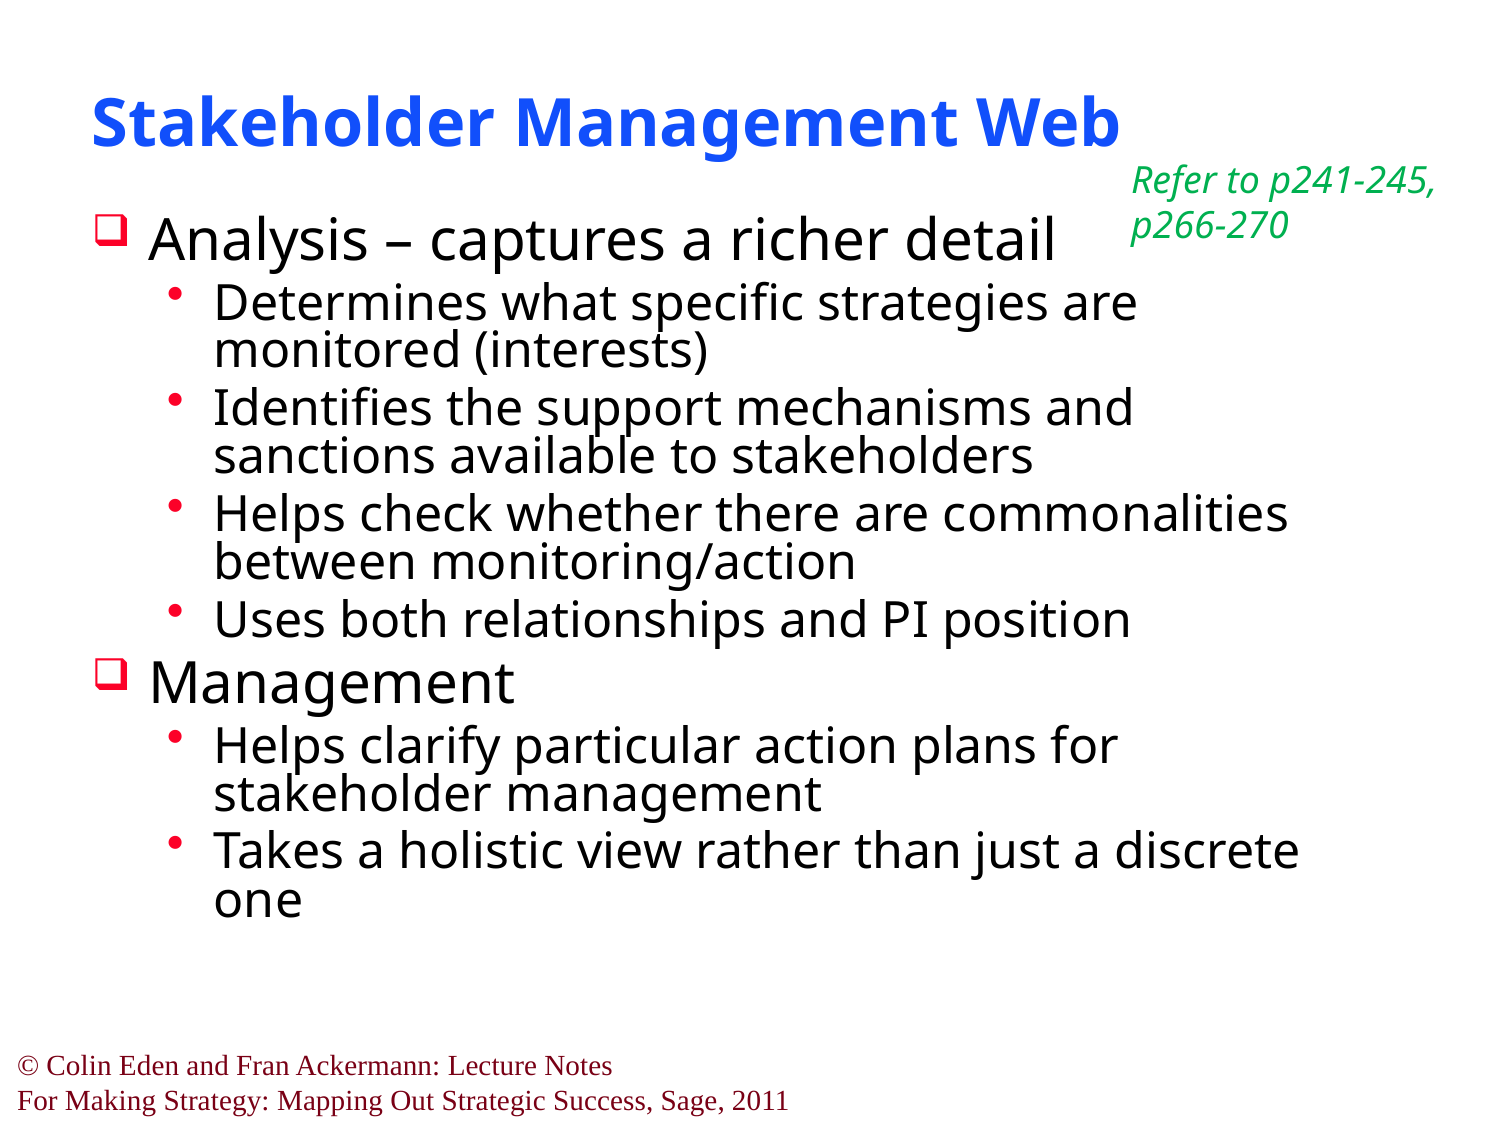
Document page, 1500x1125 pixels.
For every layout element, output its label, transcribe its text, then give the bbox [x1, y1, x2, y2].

text_box Refer to p241-245, p266-270 [1116, 148, 1471, 254]
title Stakeholder Management Web [76, 42, 1353, 169]
list Analysis – captures a richer detail Determines what specific strategies are monitored (interests) Identifies the support mechanisms and sanctions available to stakeholders Helps check whether there are commonalities between monitoring/action Uses both relationships and PI position Management Helps clarify particular action plans for stakeholder management Takes a holistic view rather than just a discrete one [76, 207, 1353, 946]
